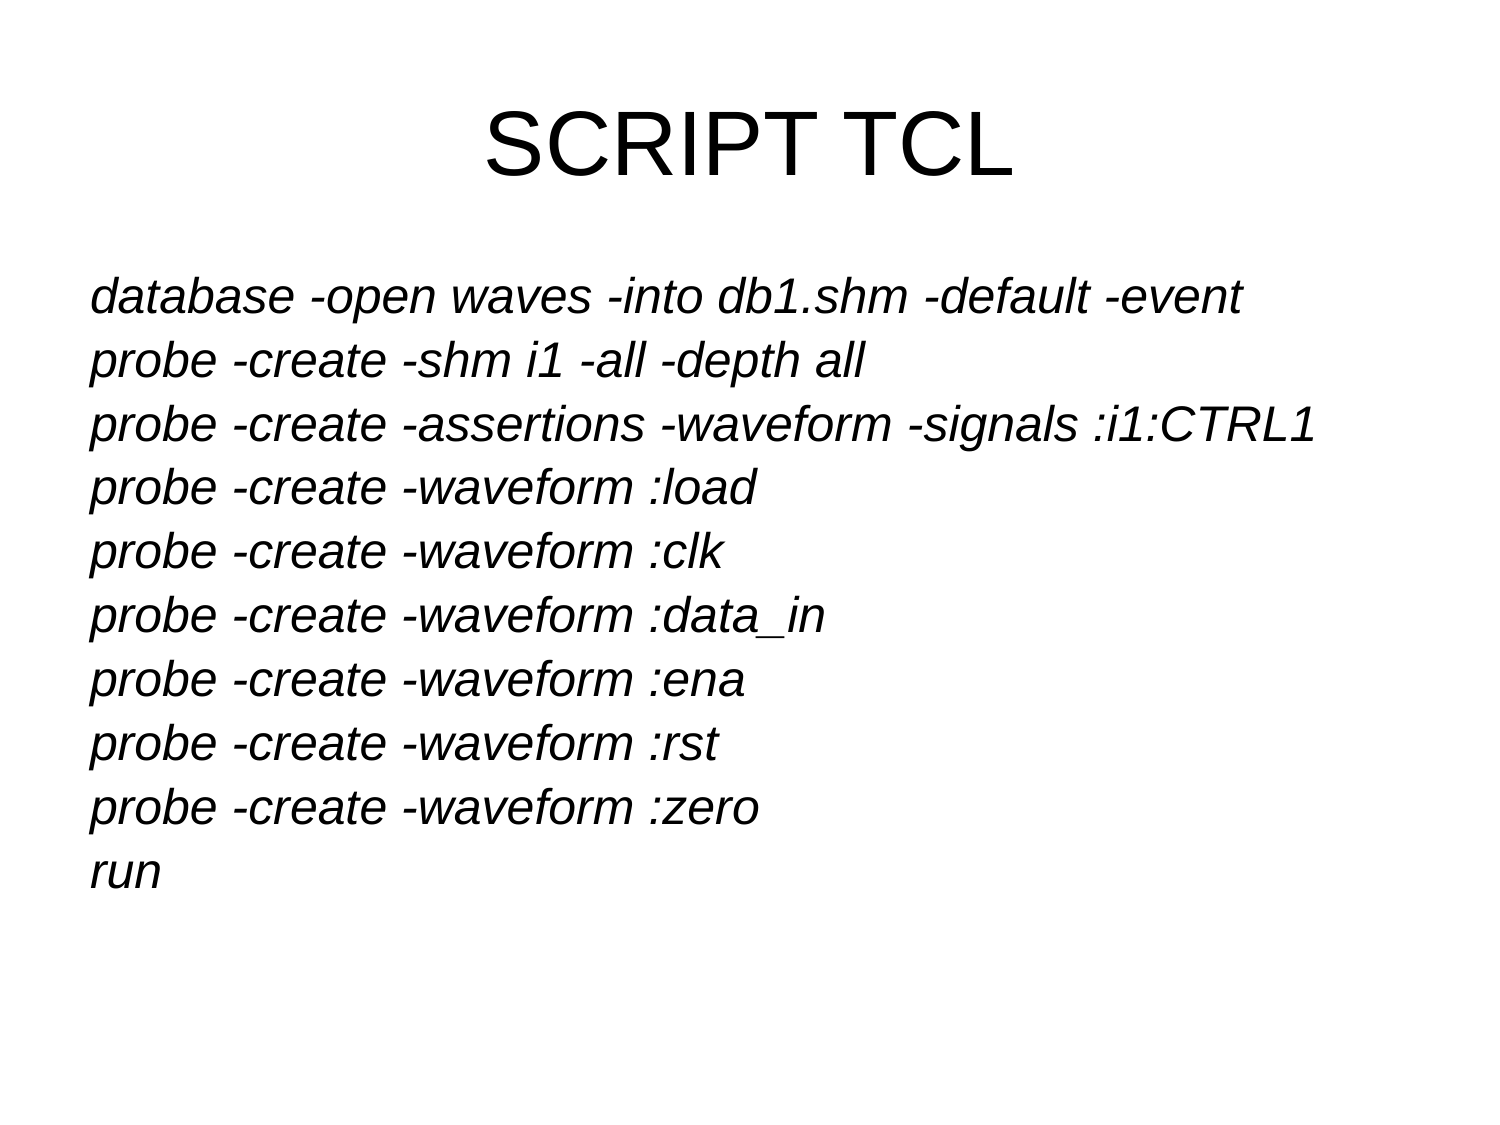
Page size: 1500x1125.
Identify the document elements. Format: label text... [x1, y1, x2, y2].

title SCRIPT TCL [74, 44, 1426, 233]
list database -open waves -into db1.shm -default -event probe -create -shm i1 -all -depth all probe -create -assertions -waveform -signals :i1:CTRL1 probe -create -waveform :load probe -create -waveform :clk probe -create -waveform :data_in probe -create -waveform :ena probe -create -waveform :rst probe -create -waveform :zero run [74, 262, 1426, 1006]
